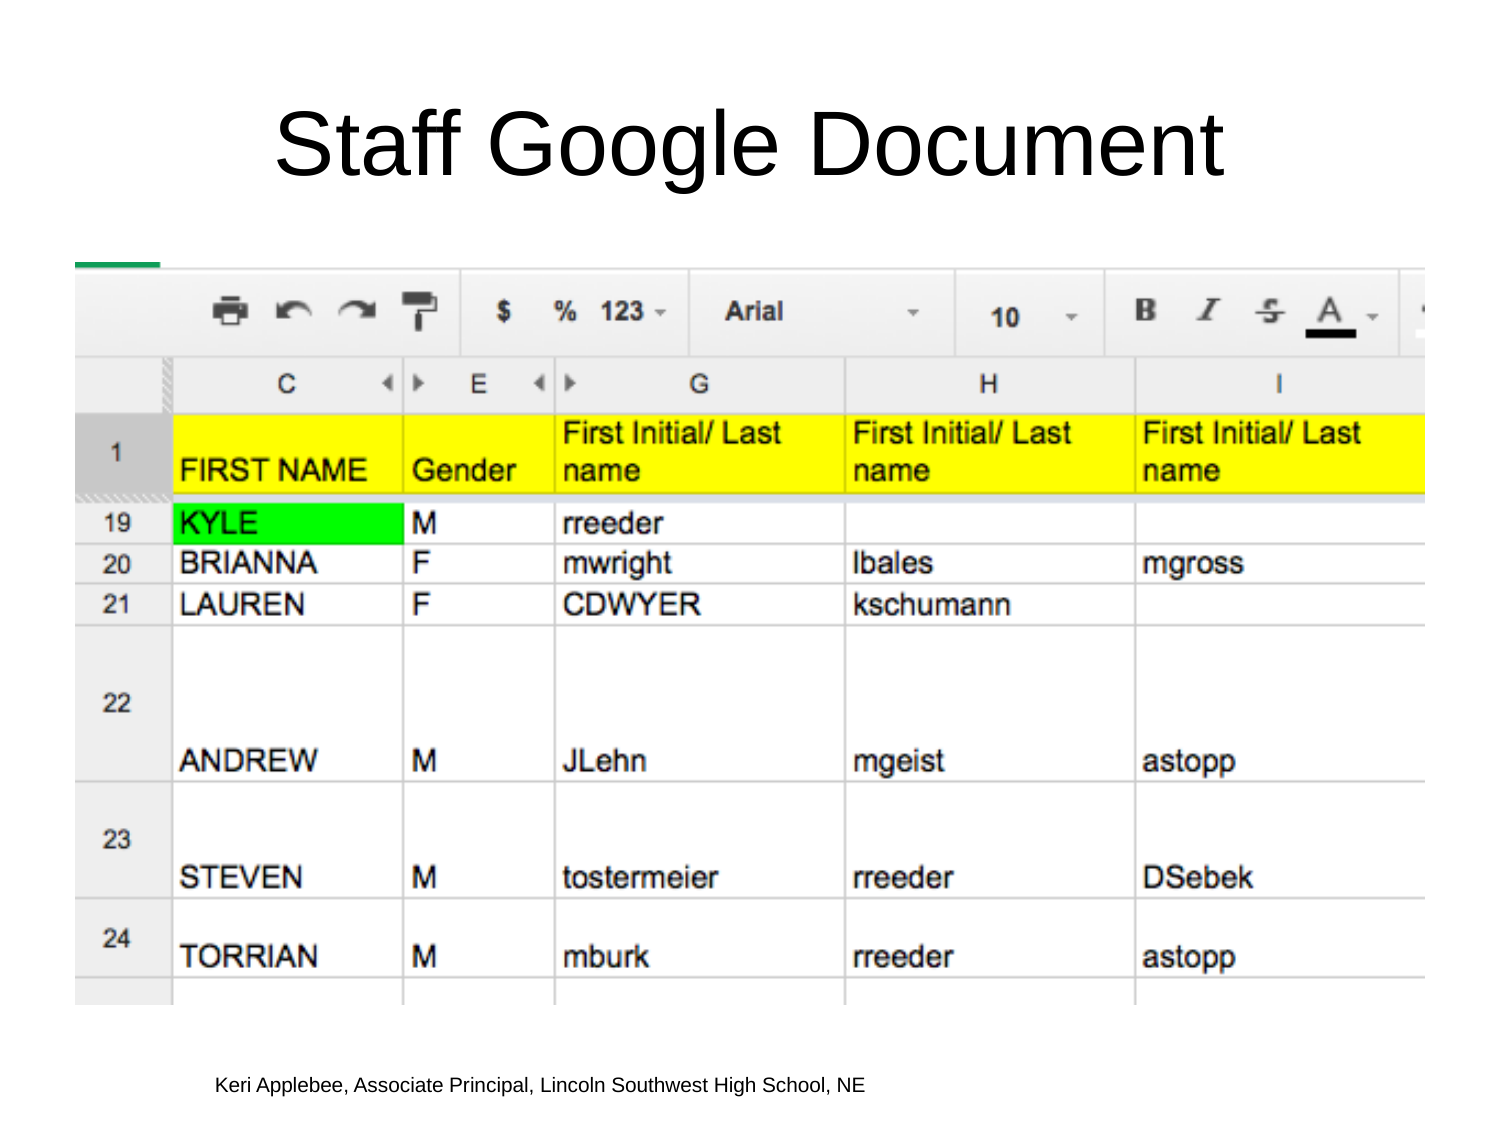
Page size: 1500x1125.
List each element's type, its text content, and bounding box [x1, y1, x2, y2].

text_box Keri Applebee, Associate Principal, Lincoln Southwest High School, NE [200, 1064, 917, 1125]
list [74, 262, 1426, 1006]
title Staff Google Document [75, 45, 1425, 233]
